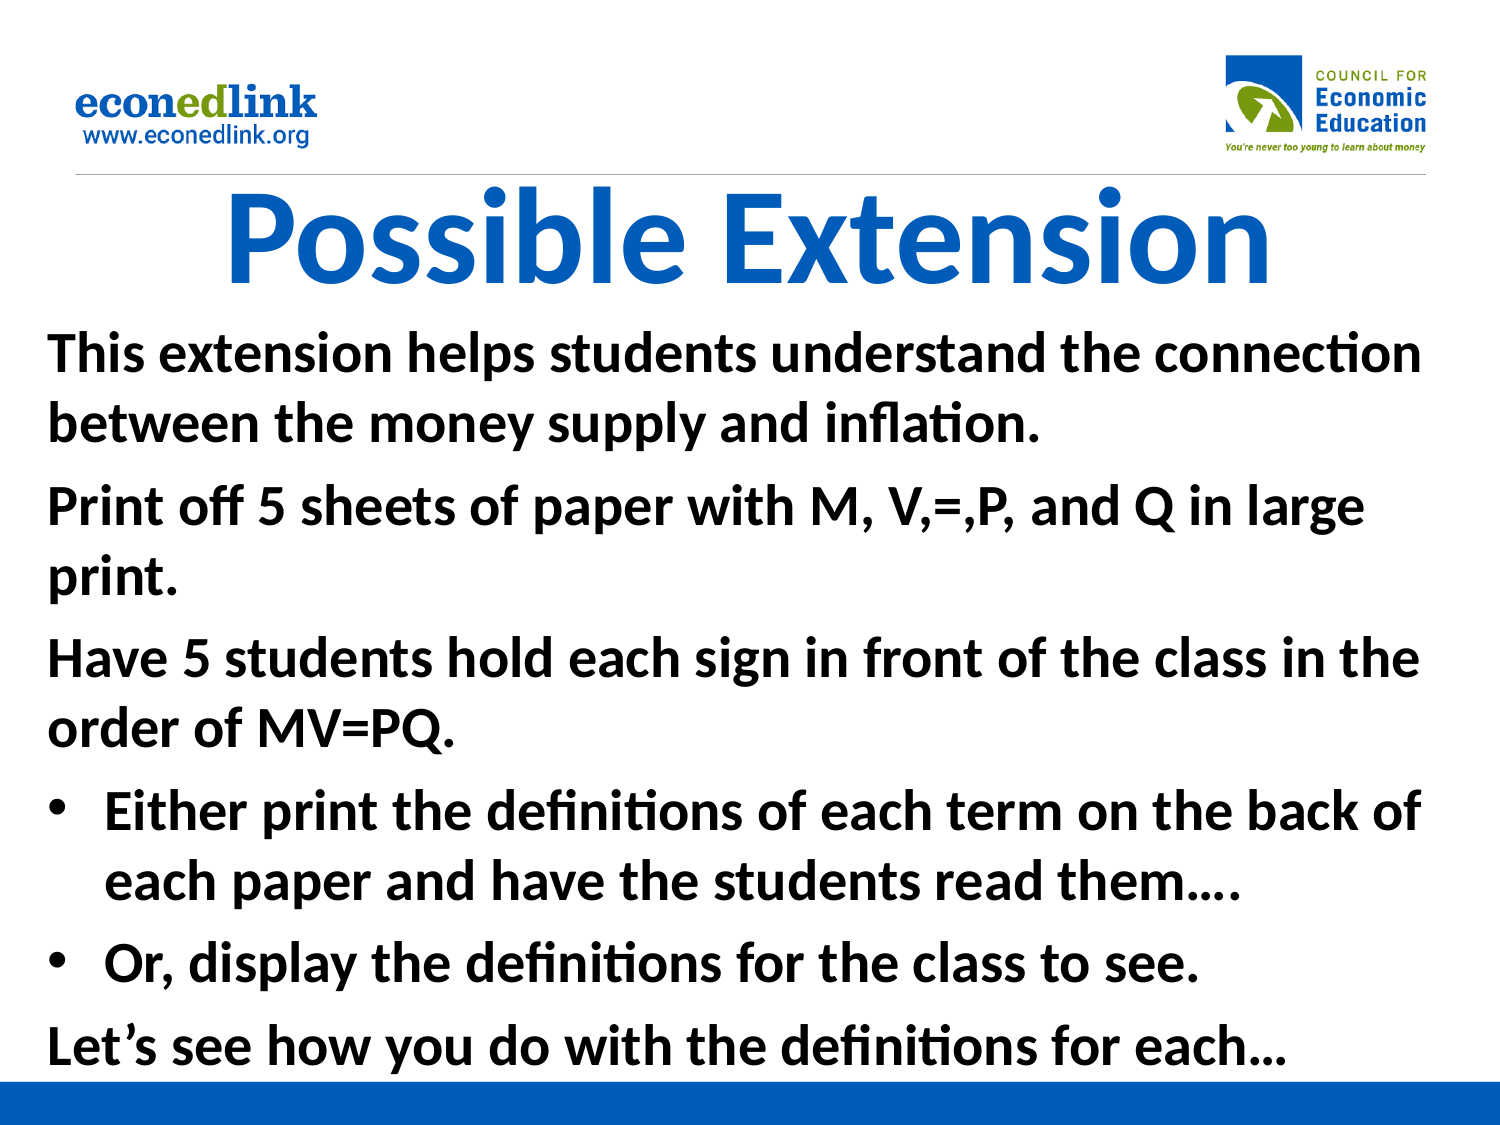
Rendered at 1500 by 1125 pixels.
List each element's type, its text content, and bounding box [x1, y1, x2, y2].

title Possible Extension [75, 162, 1425, 306]
list This extension helps students understand the connection between the money supply and inflation. Print off 5 sheets of paper with M, V,=,P, and Q in large print. Have 5 students hold each sign in front of the class in the order of MV=PQ. Either print the definitions of each term on the back of each paper and have the students read them…. Or, display the definitions for the class to see. Let’s see how you do with the definitions for each… [33, 306, 1467, 1010]
picture [0, 0, 1500, 1125]
